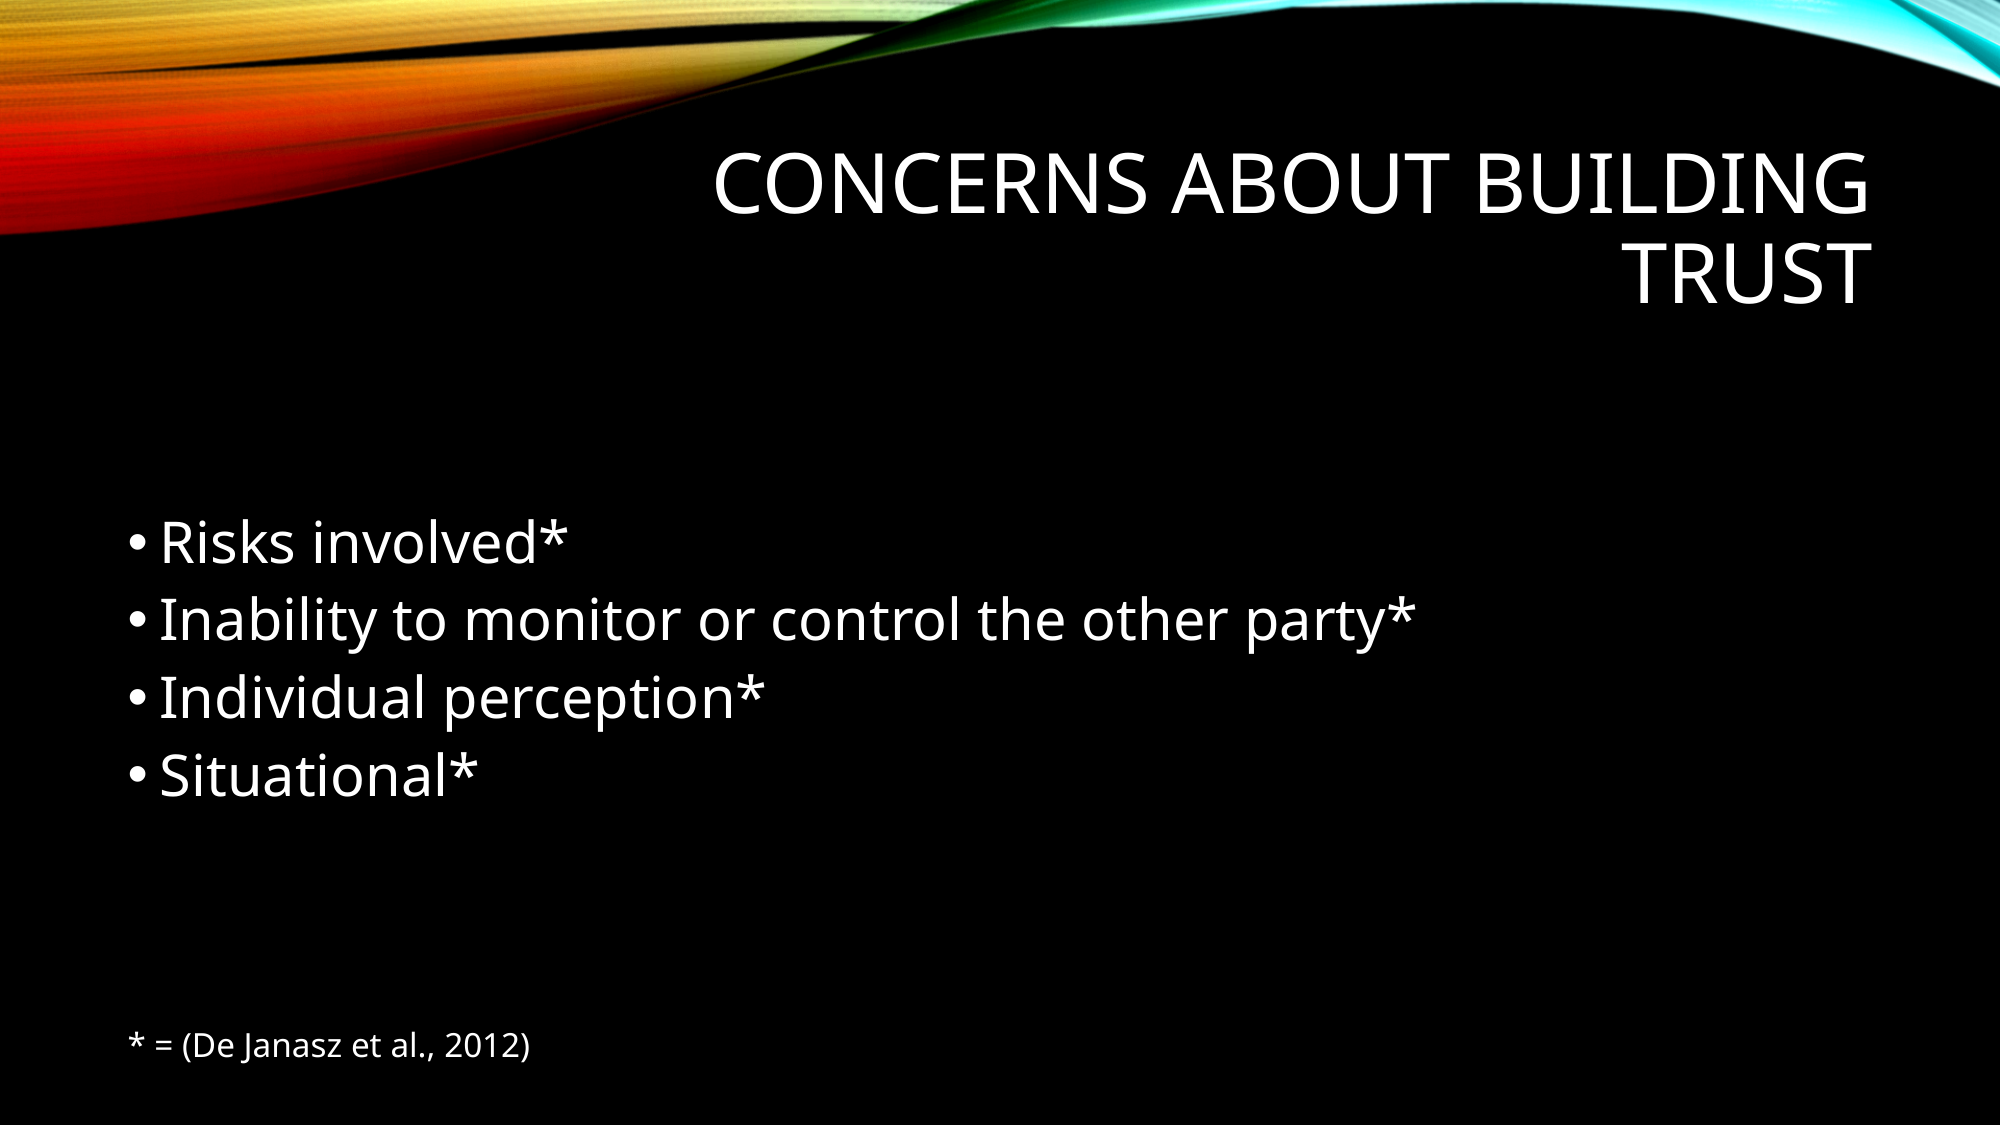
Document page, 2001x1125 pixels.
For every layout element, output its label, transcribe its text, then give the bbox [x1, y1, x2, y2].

title Concerns about building trust [474, 125, 1888, 338]
picture [0, 0, 2000, 237]
list Risks involved* Inability to monitor or control the other party* Individual perception* Situational* * = (De Janasz et al., 2012) [112, 364, 1888, 1080]
